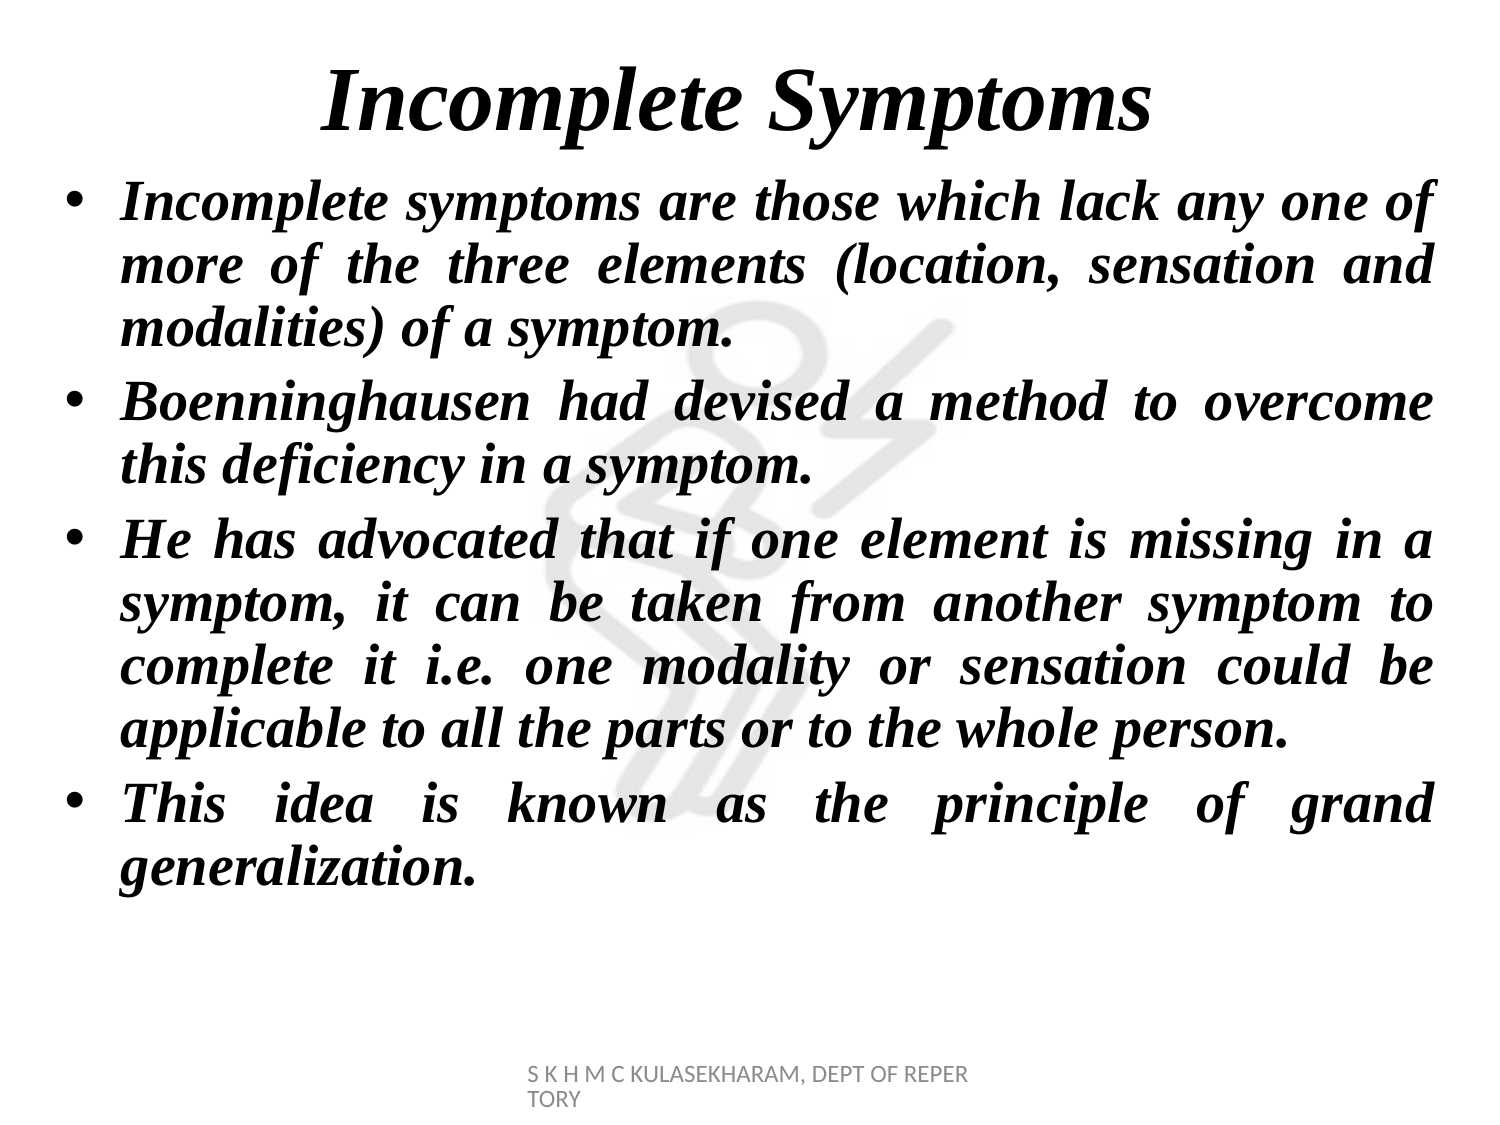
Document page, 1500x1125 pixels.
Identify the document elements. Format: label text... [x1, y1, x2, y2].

list Incomplete symptoms are those which lack any one of more of the three elements (location, sensation and modalities) of a symptom. Boenninghausen had devised a method to overcome this deficiency in a symptom. He has advocated that if one element is missing in a symptom, it can be taken from another symptom to complete it i.e. one modality or sensation could be applicable to all the parts or to the whole person. This idea is known as the principle of grand generalization. [49, 162, 1451, 1088]
footer S K H M C KULASEKHARAM, DEPT OF REPERTORY [512, 1042, 988, 1103]
title Incomplete Symptoms [49, 0, 1451, 162]
